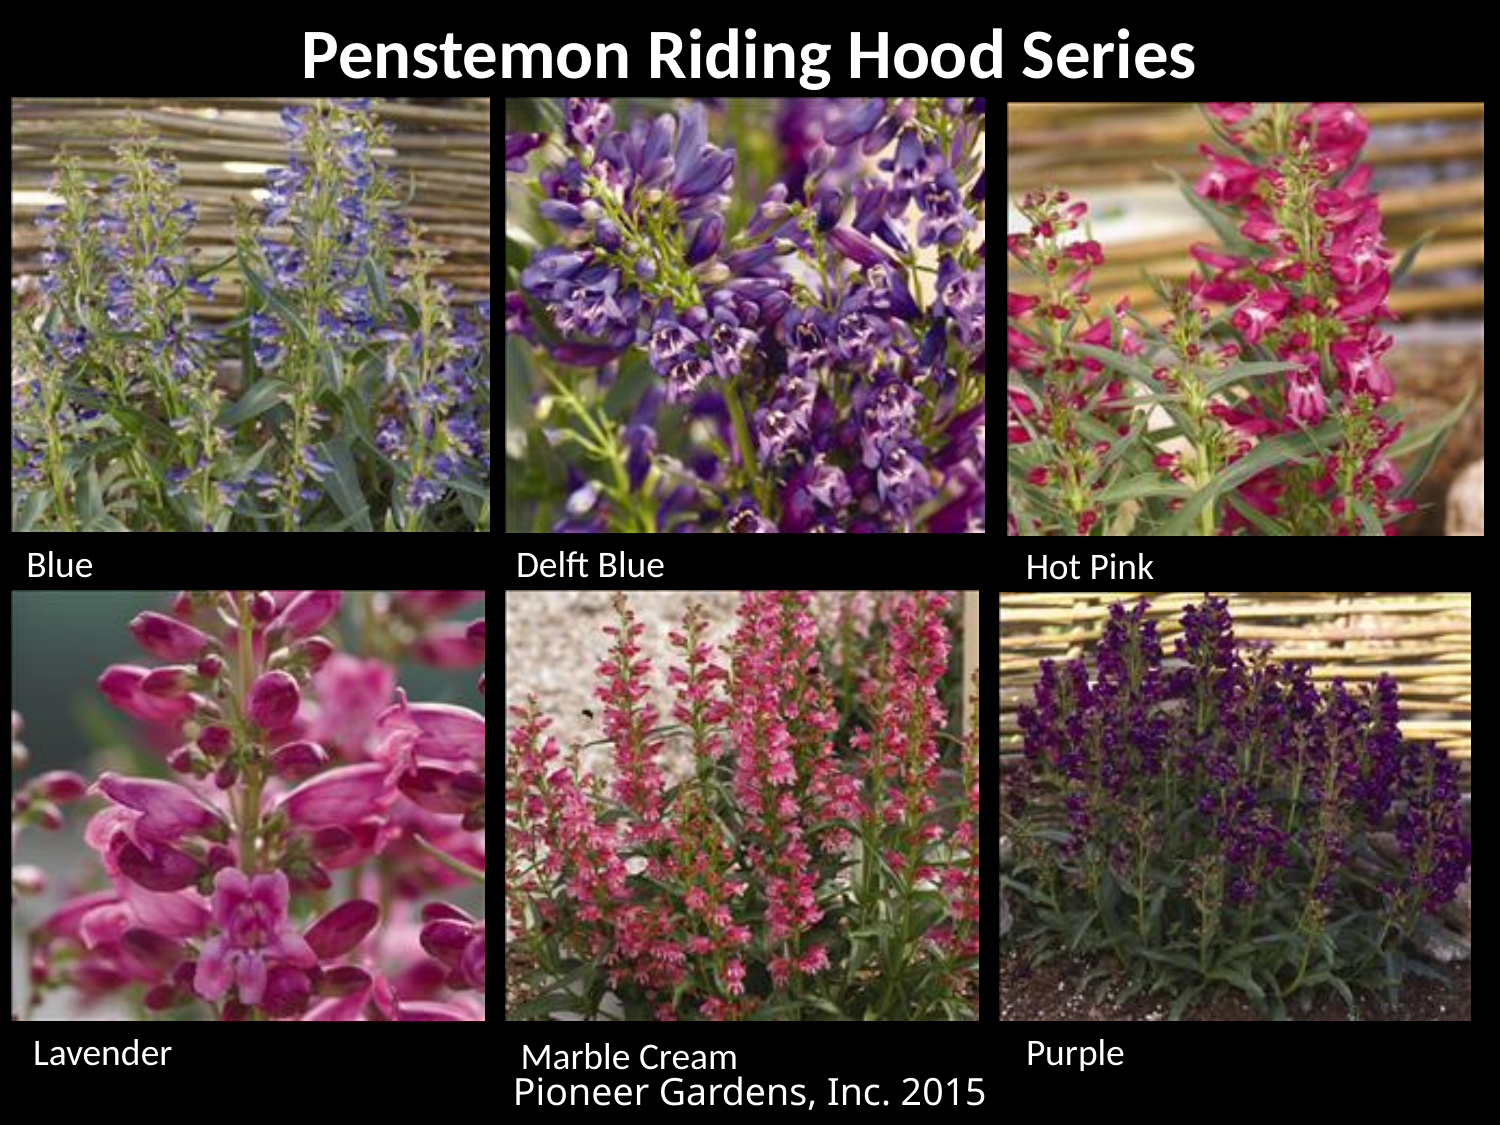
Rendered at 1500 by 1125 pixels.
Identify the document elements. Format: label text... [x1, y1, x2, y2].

picture [505, 590, 979, 1021]
text_box Hot Pink [1011, 543, 1332, 591]
text_box Lavender [18, 1030, 188, 1081]
text_box Marble Cream [505, 1029, 979, 1085]
picture [1007, 102, 1485, 536]
title Penstemon Riding Hood Series [0, 0, 1500, 100]
picture [11, 590, 485, 1021]
picture [999, 592, 1471, 1021]
picture [505, 96, 985, 533]
text_box Pioneer Gardens, Inc. 2015 [0, 1060, 1500, 1121]
text_box Blue [11, 540, 385, 590]
picture [11, 96, 490, 532]
text_box Purple [1011, 1027, 1471, 1081]
text_box Delft Blue [501, 536, 882, 592]
